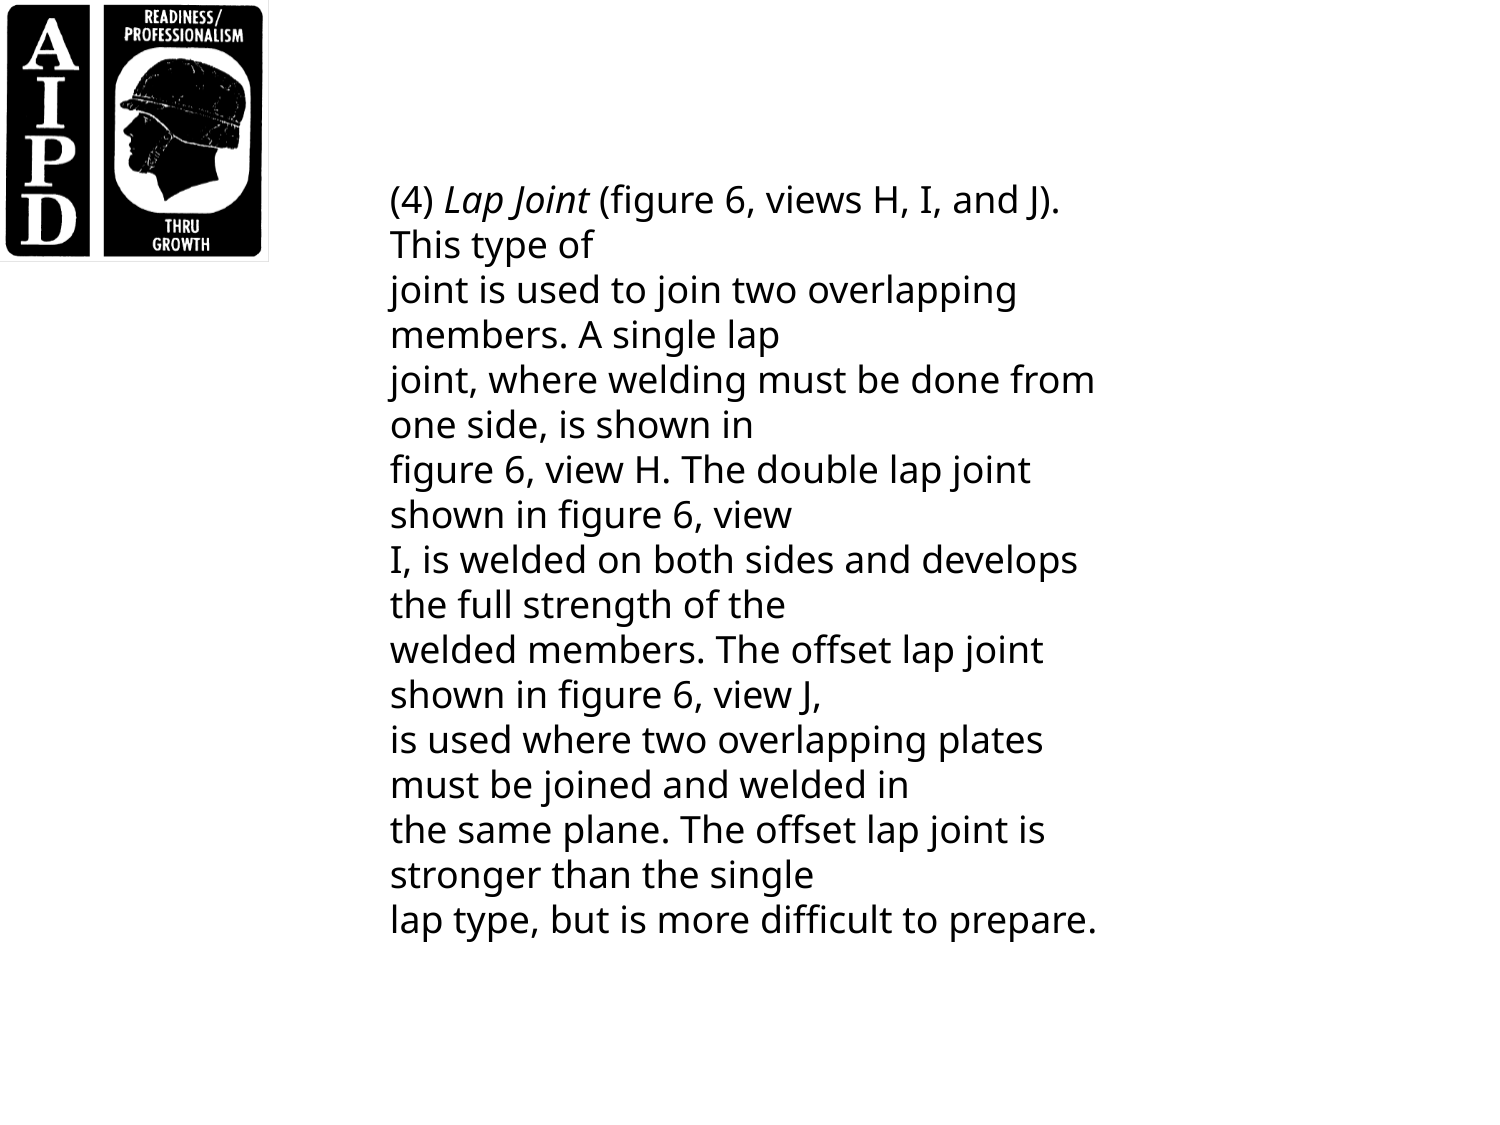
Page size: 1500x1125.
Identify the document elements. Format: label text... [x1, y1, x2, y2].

picture [0, 0, 270, 263]
text_box (4) Lap Joint (figure 6, views H, I, and J). This type of joint is used to join two overlapping members. A single lap joint, where welding must be done from one side, is shown in figure 6, view H. The double lap joint shown in figure 6, view I, is welded on both sides and develops the full strength of the welded members. The offset lap joint shown in figure 6, view J, is used where two overlapping plates must be joined and welded in the same plane. The offset lap joint is stronger than the single lap type, but is more difficult to prepare. [374, 168, 1125, 949]
